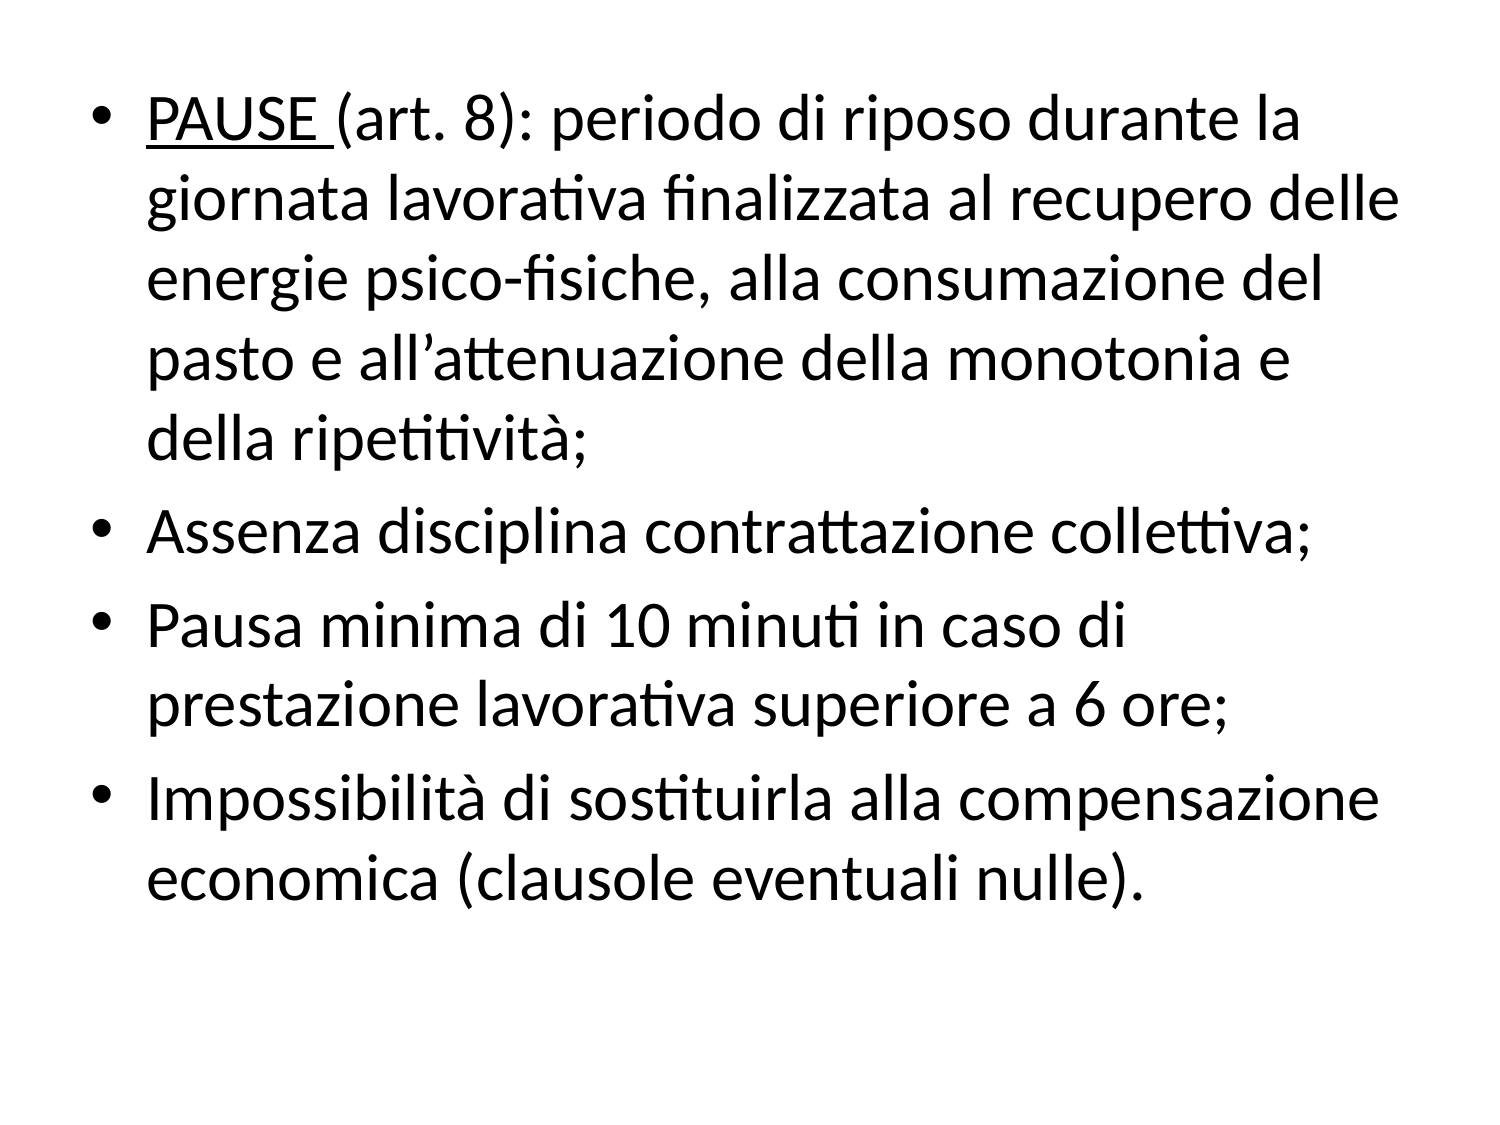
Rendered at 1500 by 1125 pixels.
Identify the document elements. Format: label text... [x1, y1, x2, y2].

list PAUSE (art. 8): periodo di riposo durante la giornata lavorativa finalizzata al recupero delle energie psico-fisiche, alla consumazione del pasto e all’attenuazione della monotonia e della ripetitività; Assenza disciplina contrattazione collettiva; Pausa minima di 10 minuti in caso di prestazione lavorativa superiore a 6 ore; Impossibilità di sostituirla alla compensazione economica (clausole eventuali nulle). [75, 66, 1425, 1005]
